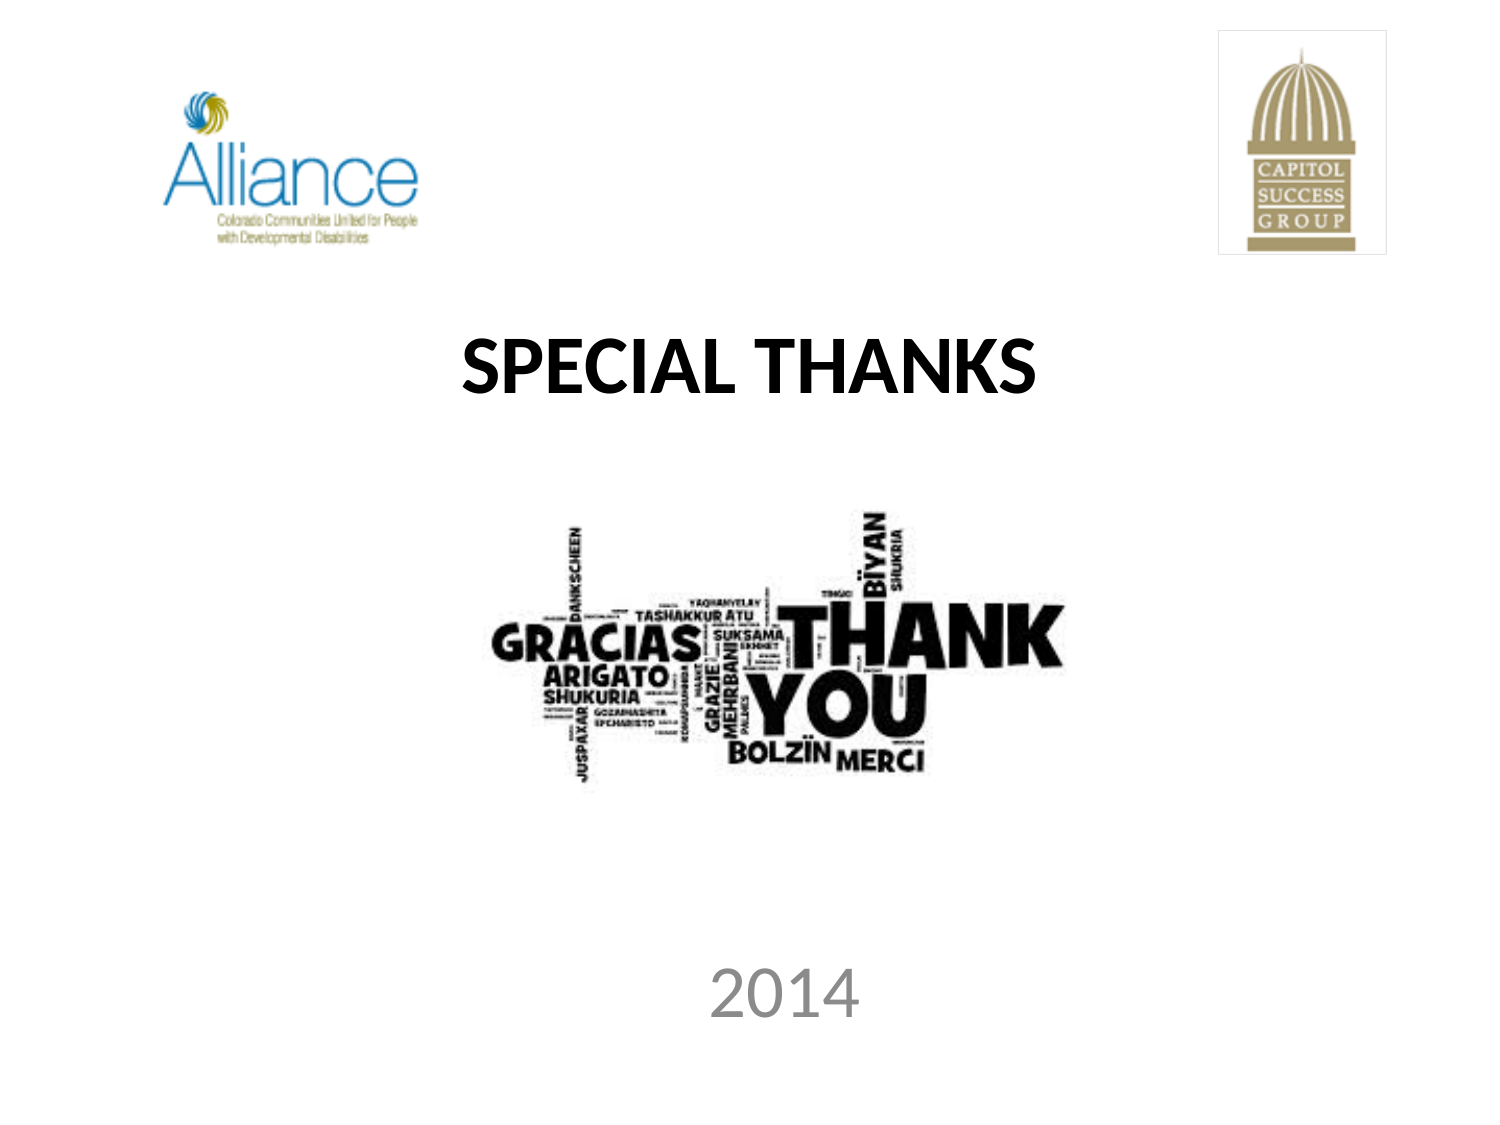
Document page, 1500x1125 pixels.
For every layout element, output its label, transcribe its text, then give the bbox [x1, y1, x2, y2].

picture [70, 61, 484, 256]
list 2014 [138, 794, 1414, 1041]
picture [482, 459, 1075, 829]
title Special Thanks [112, 302, 1388, 575]
picture [1217, 28, 1388, 256]
